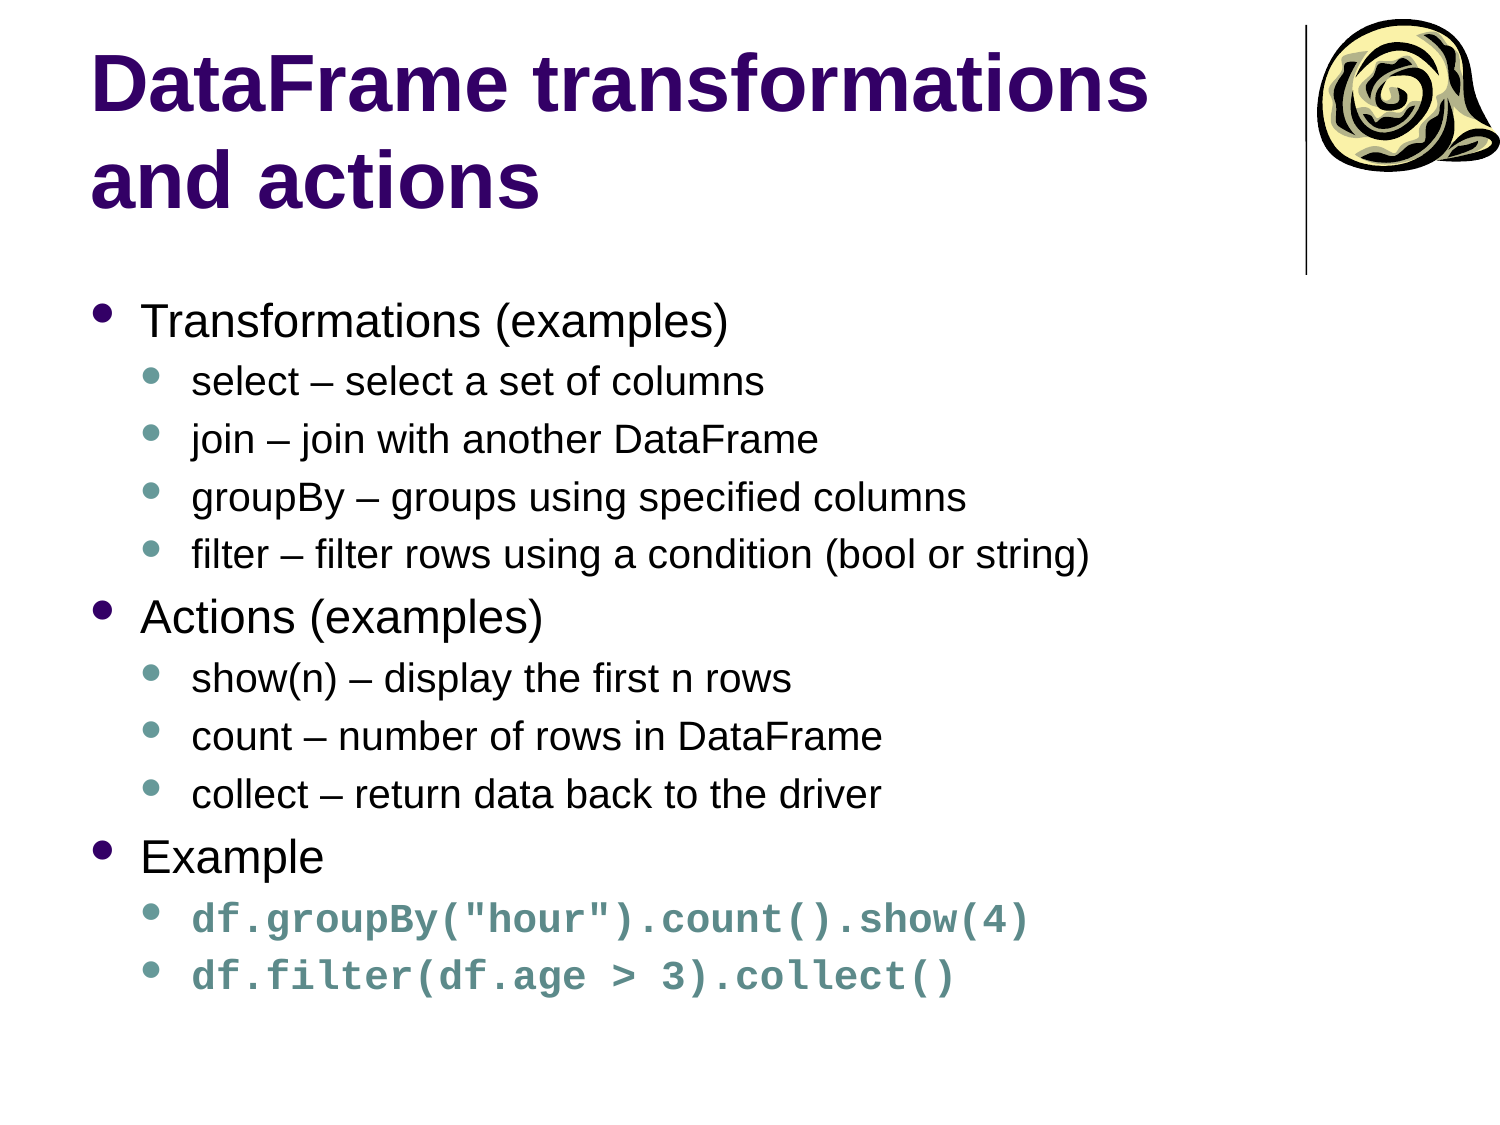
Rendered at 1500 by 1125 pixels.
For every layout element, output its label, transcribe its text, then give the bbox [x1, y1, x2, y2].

title DataFrame transformations and actions [74, 19, 1313, 233]
list Transformations (examples) select – select a set of columns join – join with another DataFrame groupBy – groups using specified columns filter – filter rows using a condition (bool or string) Actions (examples) show(n) – display the first n rows count – number of rows in DataFrame collect – return data back to the driver Example df.groupBy("hour").count().show(4) df.filter(df.age > 3).collect() [74, 281, 1426, 1006]
